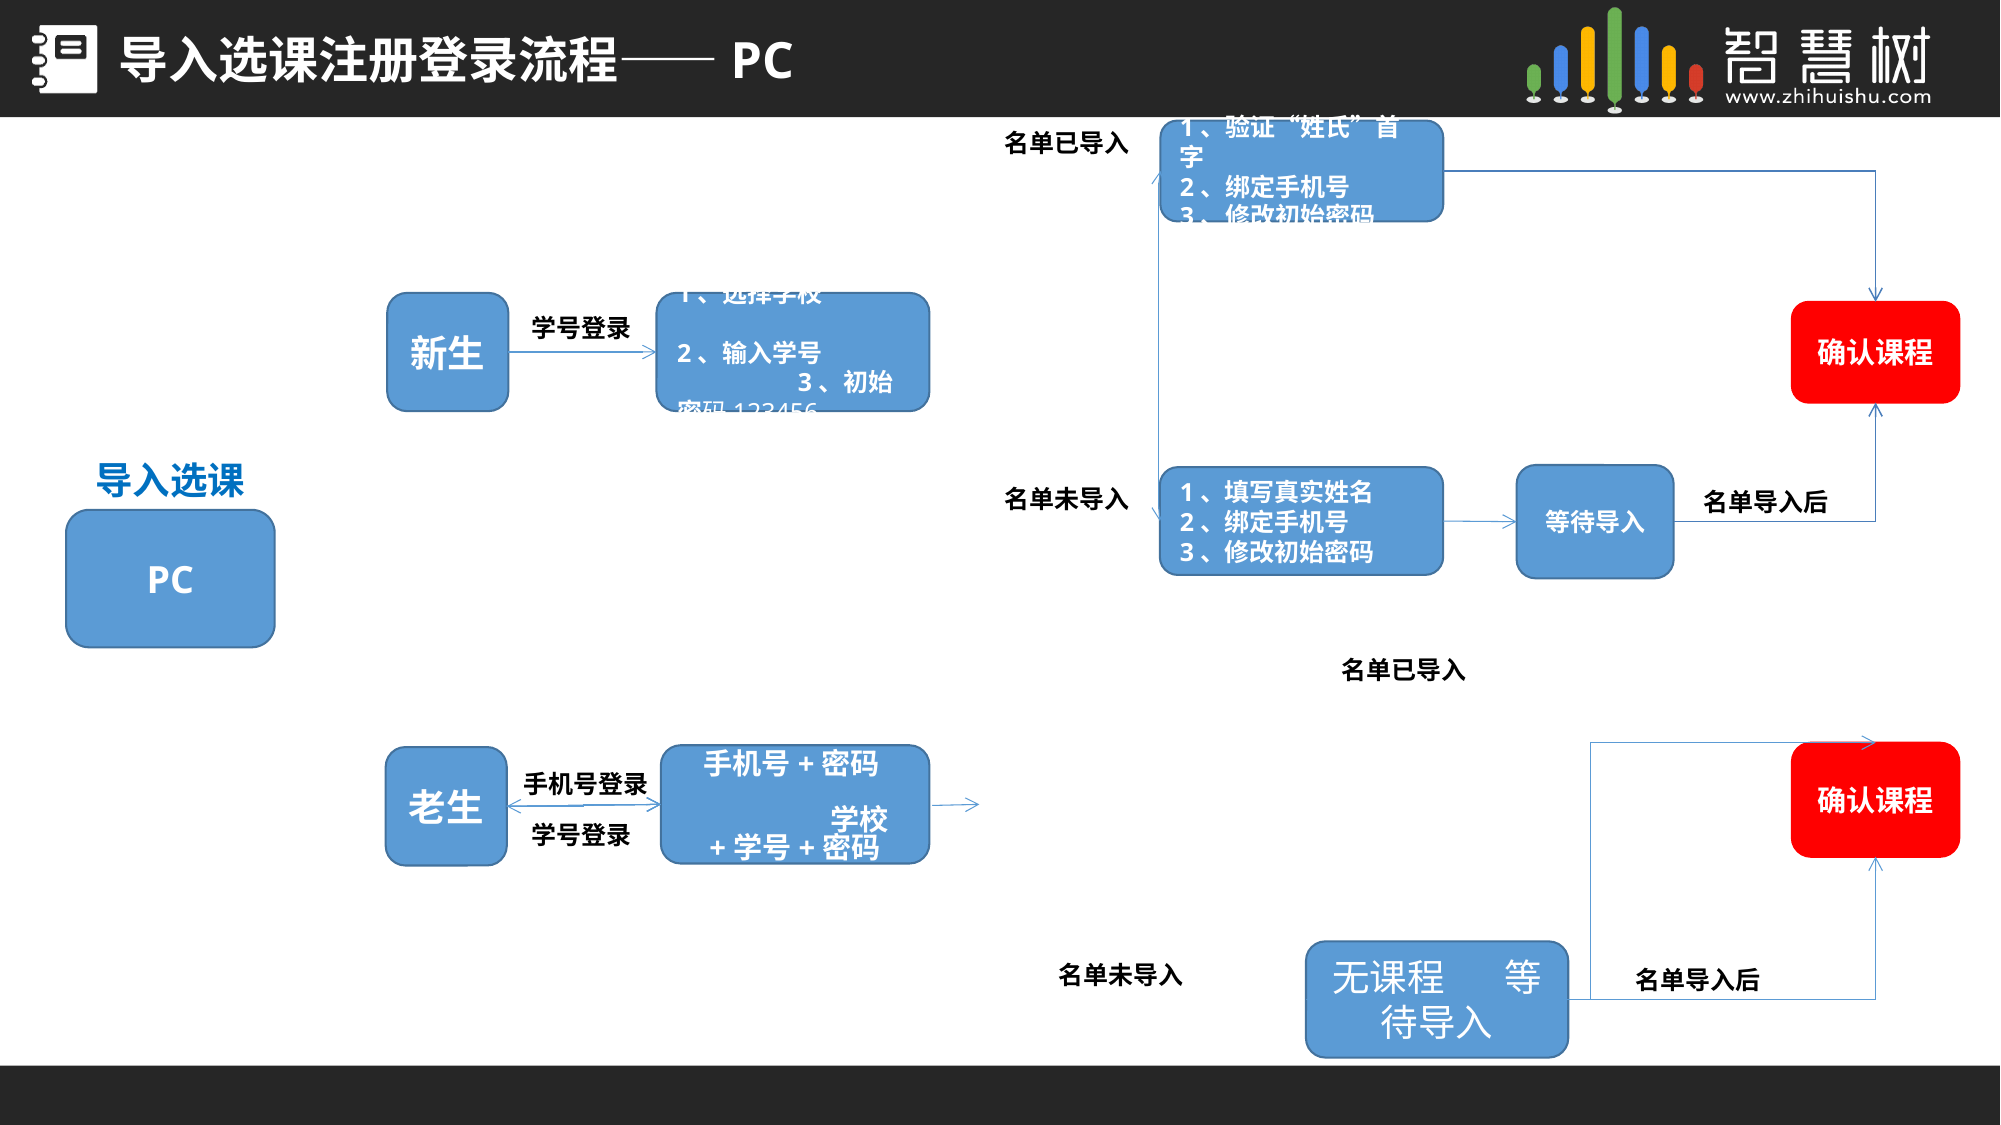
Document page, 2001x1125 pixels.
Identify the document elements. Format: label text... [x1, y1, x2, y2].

text_box 确认课程 [1790, 300, 1961, 404]
text_box [0, 1065, 1462, 1125]
text_box [1720, 1065, 2000, 1125]
text_box 名单未导入 [1044, 952, 1227, 997]
picture [1465, 0, 1994, 220]
text_box 1、选择学校 2、输入学号 3、初始密码123456 [655, 291, 931, 413]
text_box 确认课程 [1790, 741, 1961, 858]
text_box 名单未导入 [990, 475, 1152, 521]
text_box 等待导入 [1515, 463, 1675, 580]
text_box 新生 [386, 291, 510, 413]
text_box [1673, 402, 1876, 522]
text_box 导入选课注册登录流程——PC [104, 21, 828, 97]
text_box 学号登录 [517, 304, 648, 350]
text_box 名单已导入 [1326, 647, 1462, 693]
text_box 名单已导入 [990, 120, 1170, 166]
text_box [1720, 856, 1876, 1000]
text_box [1462, 586, 1720, 1125]
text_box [1443, 170, 1876, 302]
text_box 无课程 等待导入 [1304, 940, 1462, 1059]
text_box PC [65, 510, 276, 649]
text_box 老生 [384, 746, 508, 867]
text_box 导入选课 [80, 449, 261, 510]
text_box 学号登录 [516, 811, 683, 857]
picture [27, 20, 104, 98]
text_box [0, 0, 1465, 118]
text_box 手机号+密码 学校+学号+密码 [659, 744, 931, 865]
text_box 1、验证“姓氏”首字 2、绑定手机号 3、修改初始密码 [1159, 119, 1445, 223]
text_box [1994, 0, 2000, 118]
text_box 1、填写真实姓名 2、绑定手机号 3、修改初始密码 [1158, 466, 1445, 576]
text_box 手机号登录 [508, 761, 678, 807]
